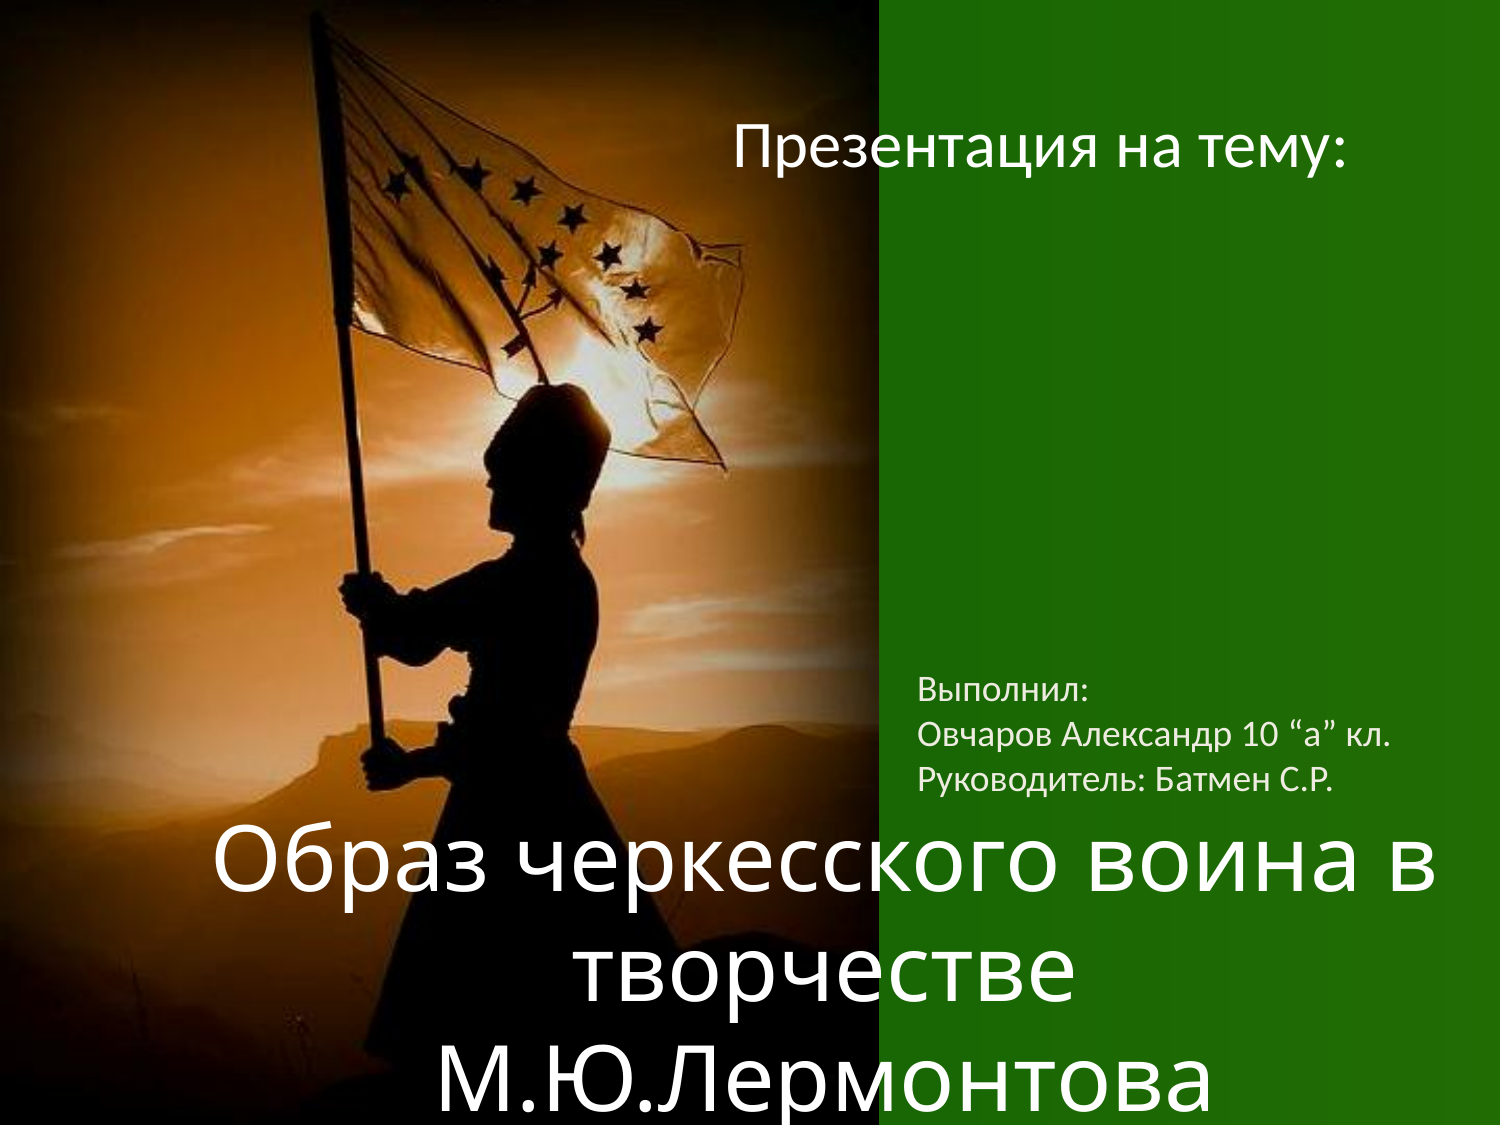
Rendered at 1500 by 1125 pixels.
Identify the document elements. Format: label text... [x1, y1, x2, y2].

title Образ черкесского воина в творчестве М.Ю.Лермонтова [884, 843, 1463, 1085]
subtitle Презентация на тему: [884, 93, 1500, 223]
text_box Выполнил: Овчаров Александр 10 “a” кл. Руководитель: Батмен С.Р. [902, 656, 1500, 806]
picture [0, 0, 880, 1125]
